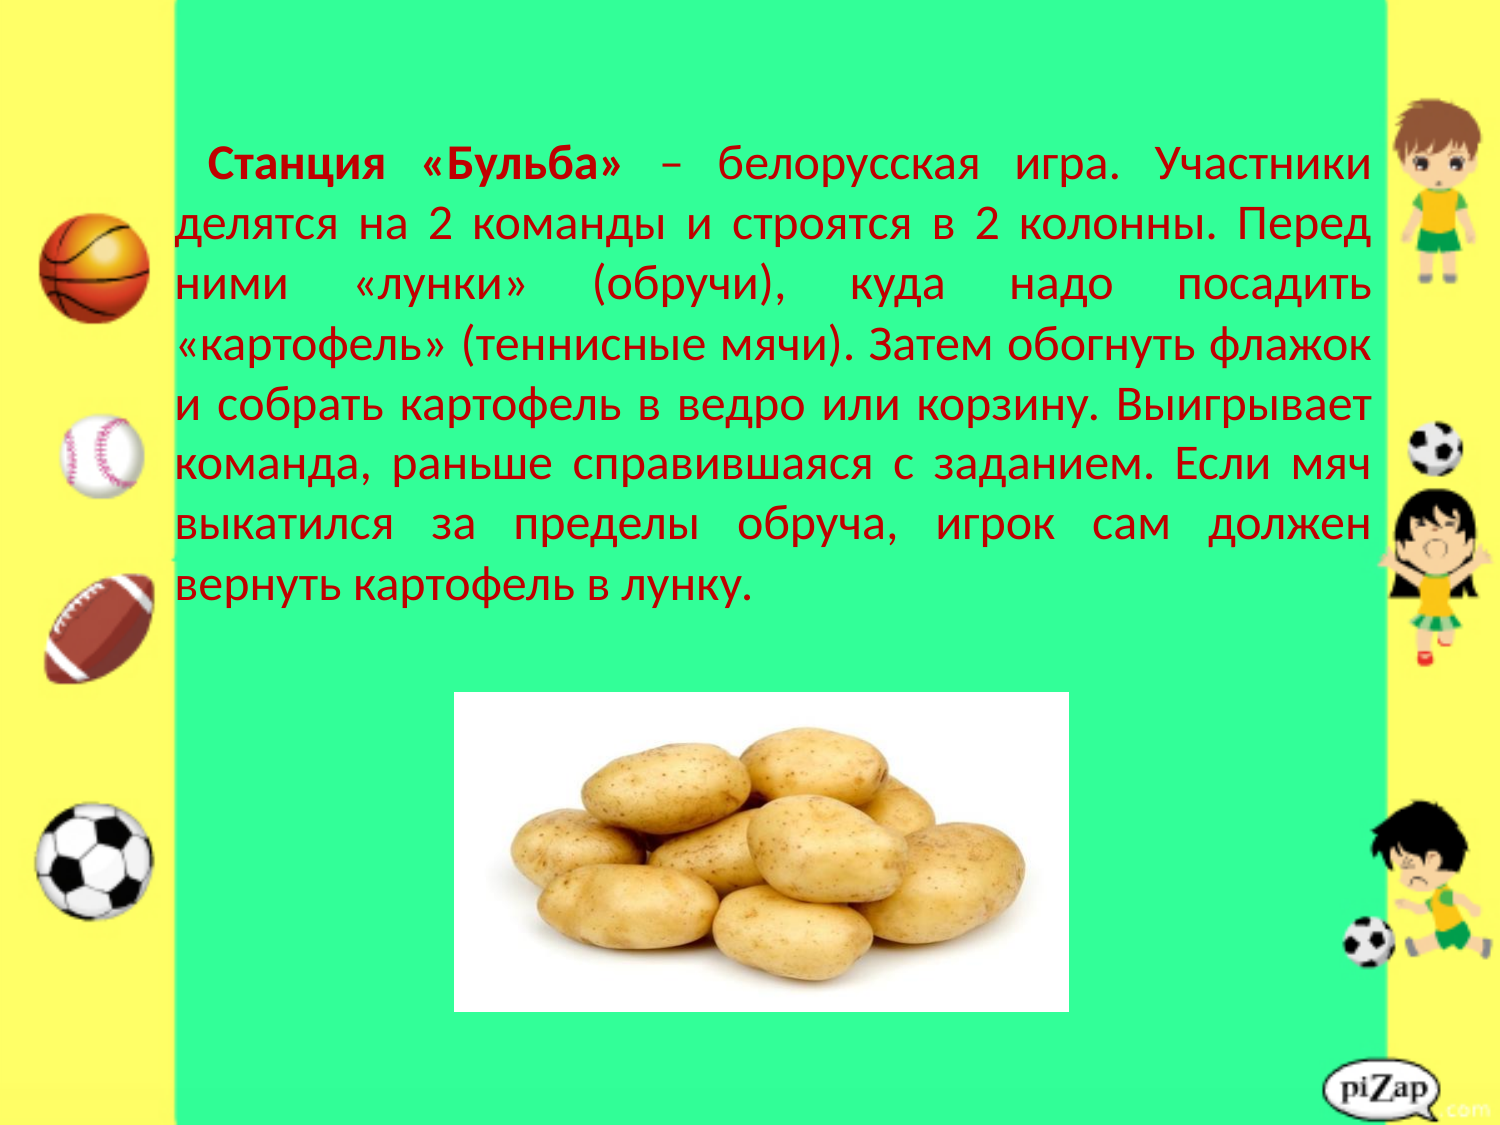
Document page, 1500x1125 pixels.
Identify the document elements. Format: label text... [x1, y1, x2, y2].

picture [0, 0, 1500, 1125]
title Станция «Бульба» – белорусская игра. Участники делятся на 2 команды и строятся в 2 колонны. Перед ними «лунки» (обручи), куда надо посадить «картофель» (теннисные мячи). Затем обогнуть флажок и собрать картофель в ведро или корзину. Выигрывает команда, раньше справившаяся с заданием. Если мяч выкатился за пределы обруча, игрок сам должен вернуть картофель в лунку. [159, 148, 1388, 592]
